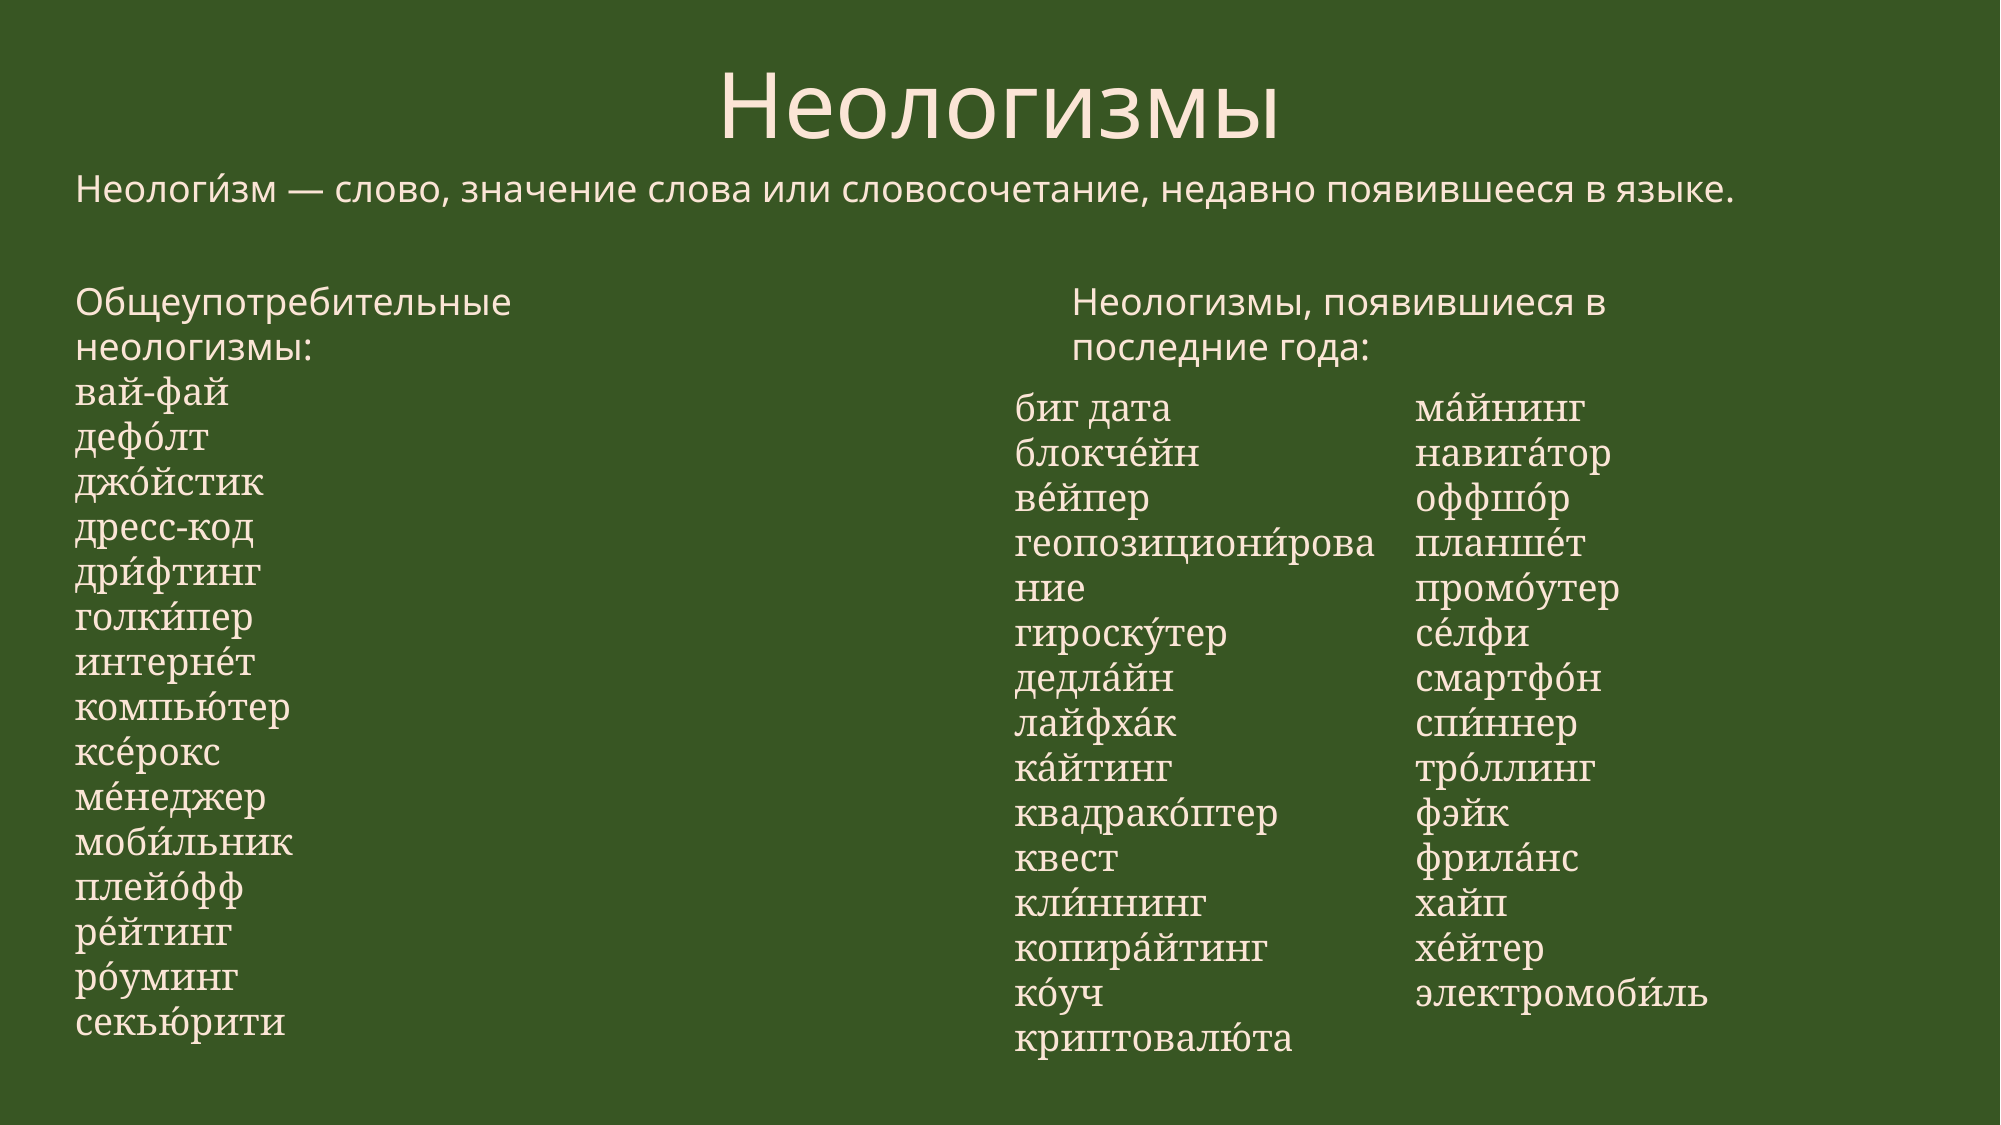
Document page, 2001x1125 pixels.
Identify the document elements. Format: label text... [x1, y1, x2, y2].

text_box Неологи́зм — слово, значение слова или словосочетание, недавно появившееся в языке. [60, 157, 1940, 218]
text_box Неологизмы, появившиеся в последние года: [1056, 270, 1822, 376]
text_box Общеупотребительные неологизмы: вай-фай дефо́лт джо́йстик дресс-код дри́фтинг голки́пер интерне́т компью́тер ксе́рокс ме́неджер моби́льник плейо́фф ре́йтинг ро́уминг секью́рити [60, 270, 628, 1051]
title Неологизмы [137, 0, 1863, 157]
text_box ма́йнинг навига́тор оффшо́р планше́т промо́утер се́лфи смартфо́н спи́ннер тро́ллинг фэйк фрила́нс хайп хе́йтер электромоби́ль [1400, 376, 1763, 1022]
text_box биг дата блокче́йн ве́йпер геопозициони́рование гироску́тер дедла́йн лайфха́к ка́йтинг квадрако́птер квест кли́ннинг копира́йтинг ко́уч криптовалю́та [999, 376, 1401, 1112]
